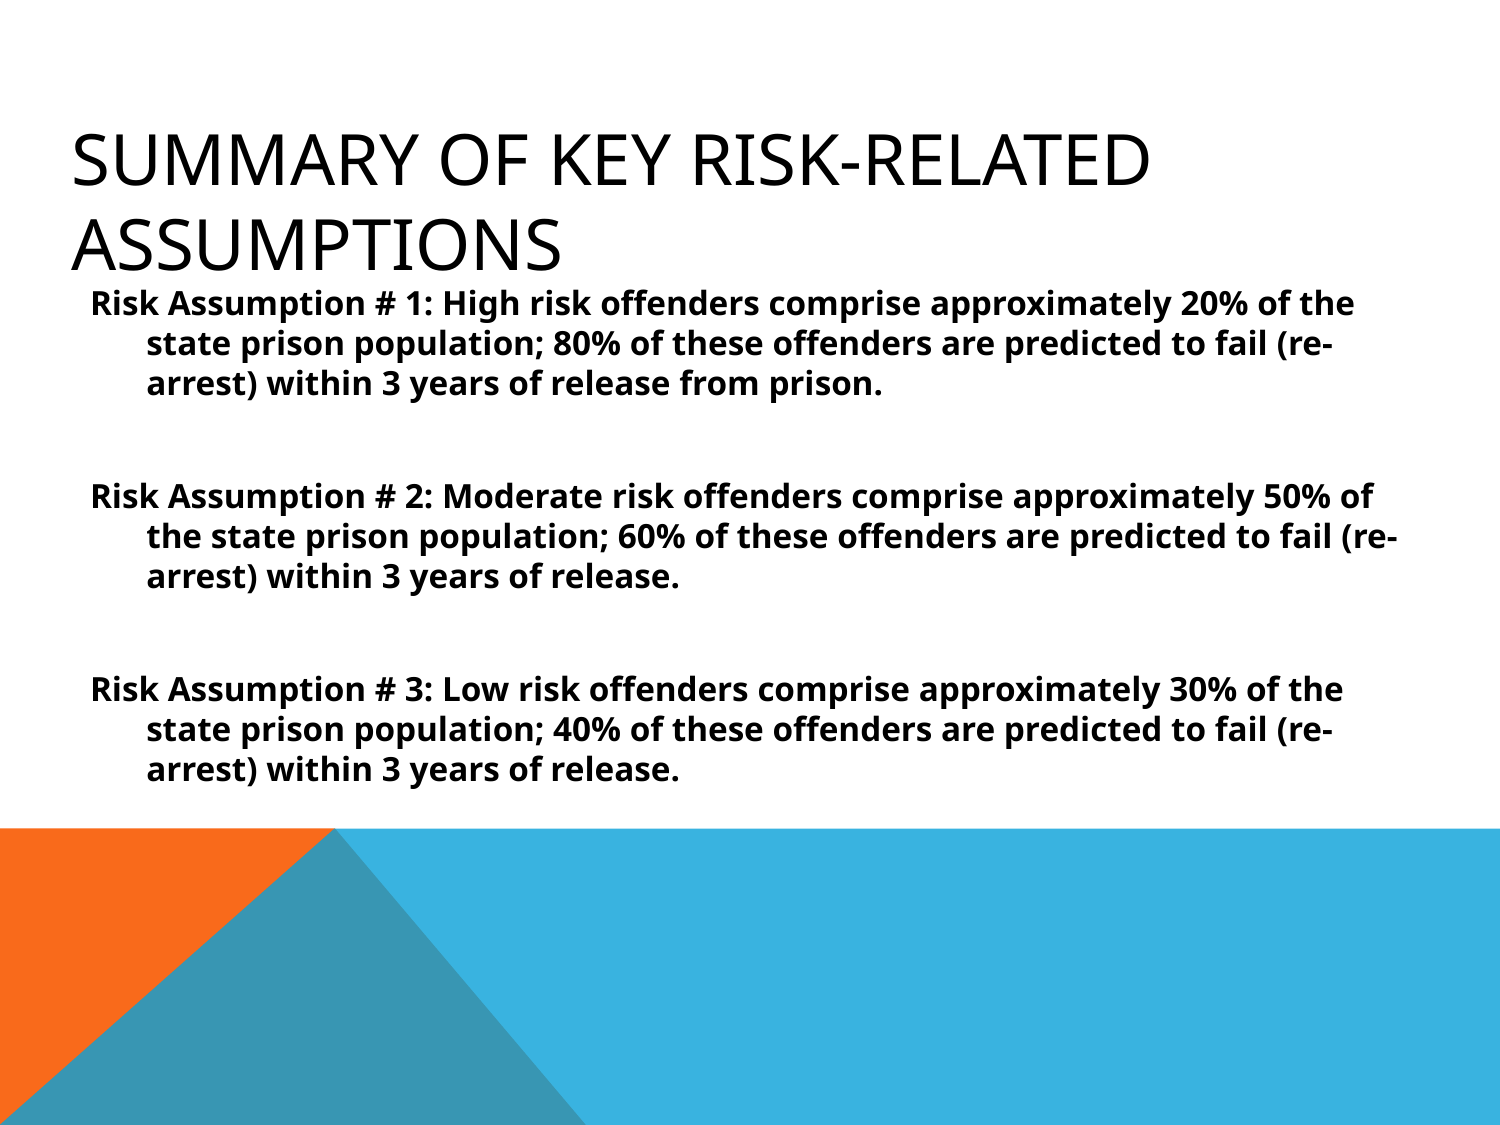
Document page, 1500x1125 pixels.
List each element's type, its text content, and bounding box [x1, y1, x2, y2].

title Summary of Key Risk-Related Assumptions [56, 112, 1444, 288]
list Risk Assumption # 1: High risk offenders comprise approximately 20% of the state prison population; 80% of these offenders are predicted to fail (re-arrest) within 3 years of release from prison. Risk Assumption # 2: Moderate risk offenders comprise approximately 50% of the state prison population; 60% of these offenders are predicted to fail (re-arrest) within 3 years of release. Risk Assumption # 3: Low risk offenders comprise approximately 30% of the state prison population; 40% of these offenders are predicted to fail (re-arrest) within 3 years of release. [75, 275, 1425, 1088]
